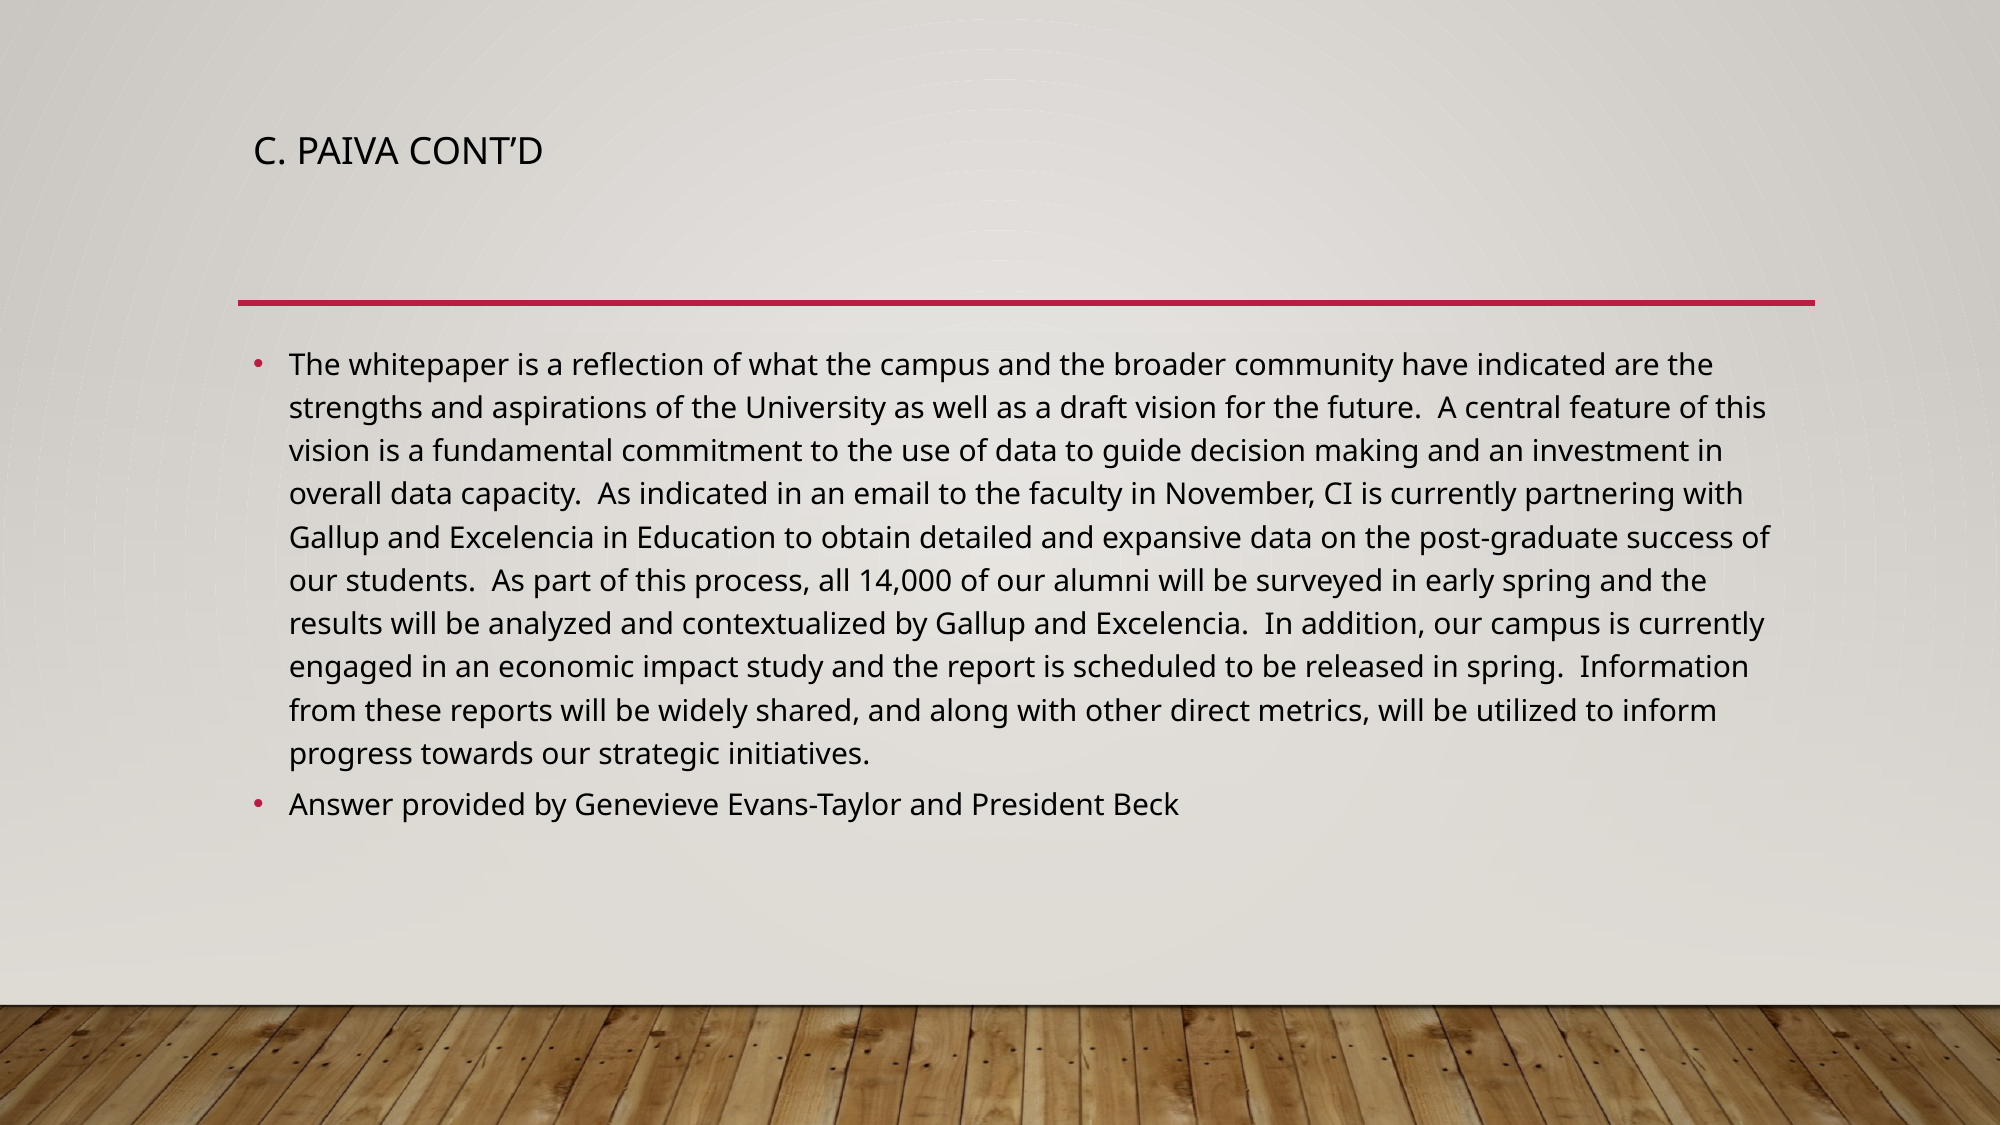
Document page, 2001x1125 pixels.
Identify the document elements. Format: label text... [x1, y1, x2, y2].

picture [0, 1005, 2000, 1125]
list The whitepaper is a reflection of what the campus and the broader community have indicated are the strengths and aspirations of the University as well as a draft vision for the future. A central feature of this vision is a fundamental commitment to the use of data to guide decision making and an investment in overall data capacity. As indicated in an email to the faculty in November, CI is currently partnering with Gallup and Excelencia in Education to obtain detailed and expansive data on the post-graduate success of our students. As part of this process, all 14,000 of our alumni will be surveyed in early spring and the results will be analyzed and contextualized by Gallup and Excelencia. In addition, our campus is currently engaged in an economic impact study and the report is scheduled to be released in spring. Information from these reports will be widely shared, and along with other direct metrics, will be utilized to inform progress towards our strategic initiatives. Answer provided by Genevieve Evans-Taylor and President Beck [238, 330, 1814, 897]
title C. Paiva cont’d [238, 125, 1814, 298]
